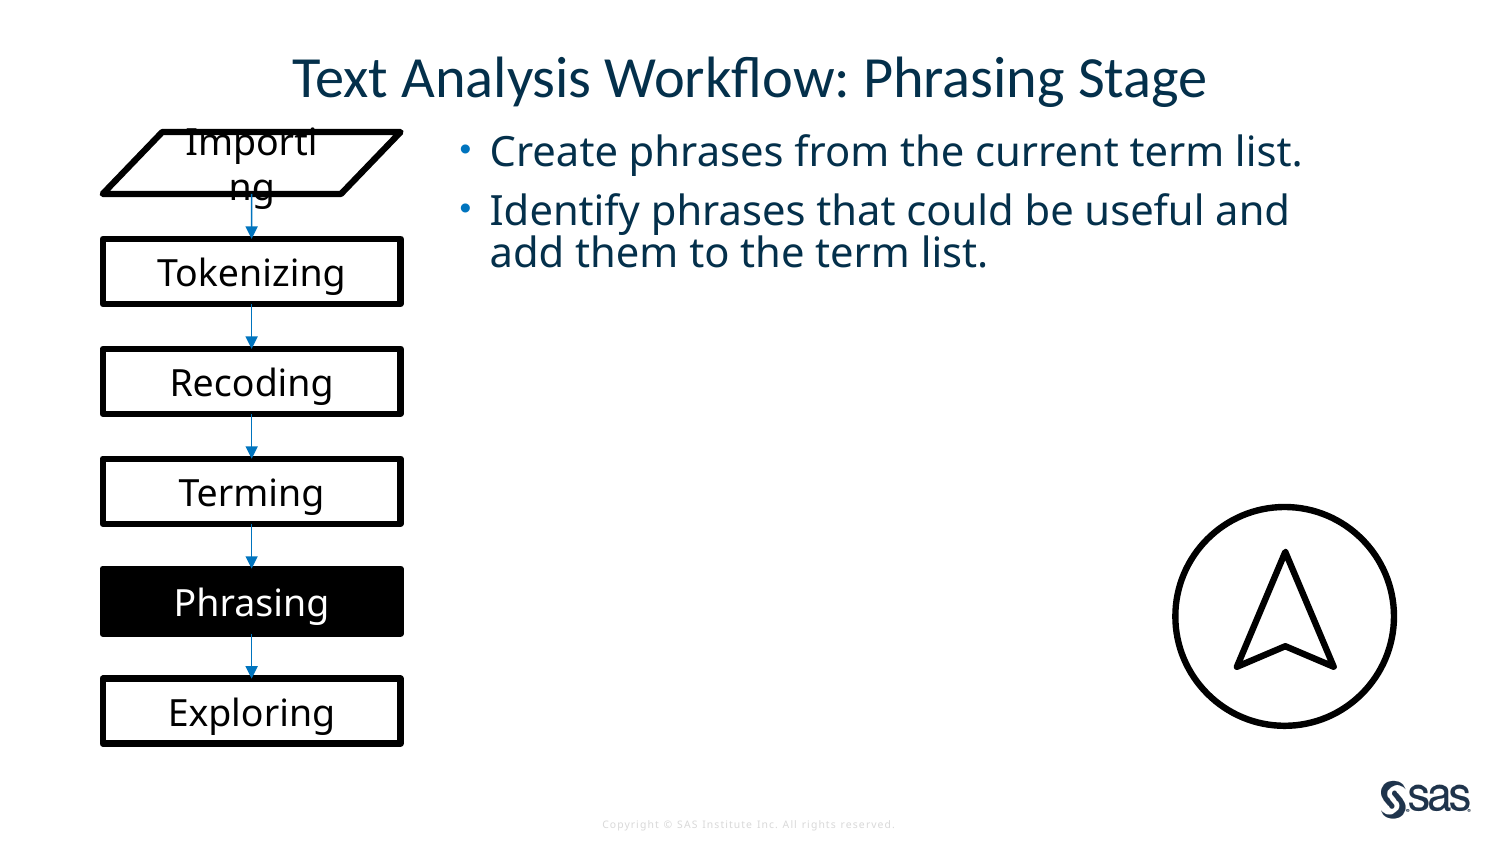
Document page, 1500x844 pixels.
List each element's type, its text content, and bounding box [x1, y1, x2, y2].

list Create phrases from the current term list. Identify phrases that could be useful and add them to the term list. [459, 132, 1398, 730]
title Text Analysis Workflow: Phrasing Stage [102, 31, 1398, 107]
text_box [102, 131, 401, 744]
picture [1379, 778, 1472, 821]
text_box [1172, 503, 1398, 730]
